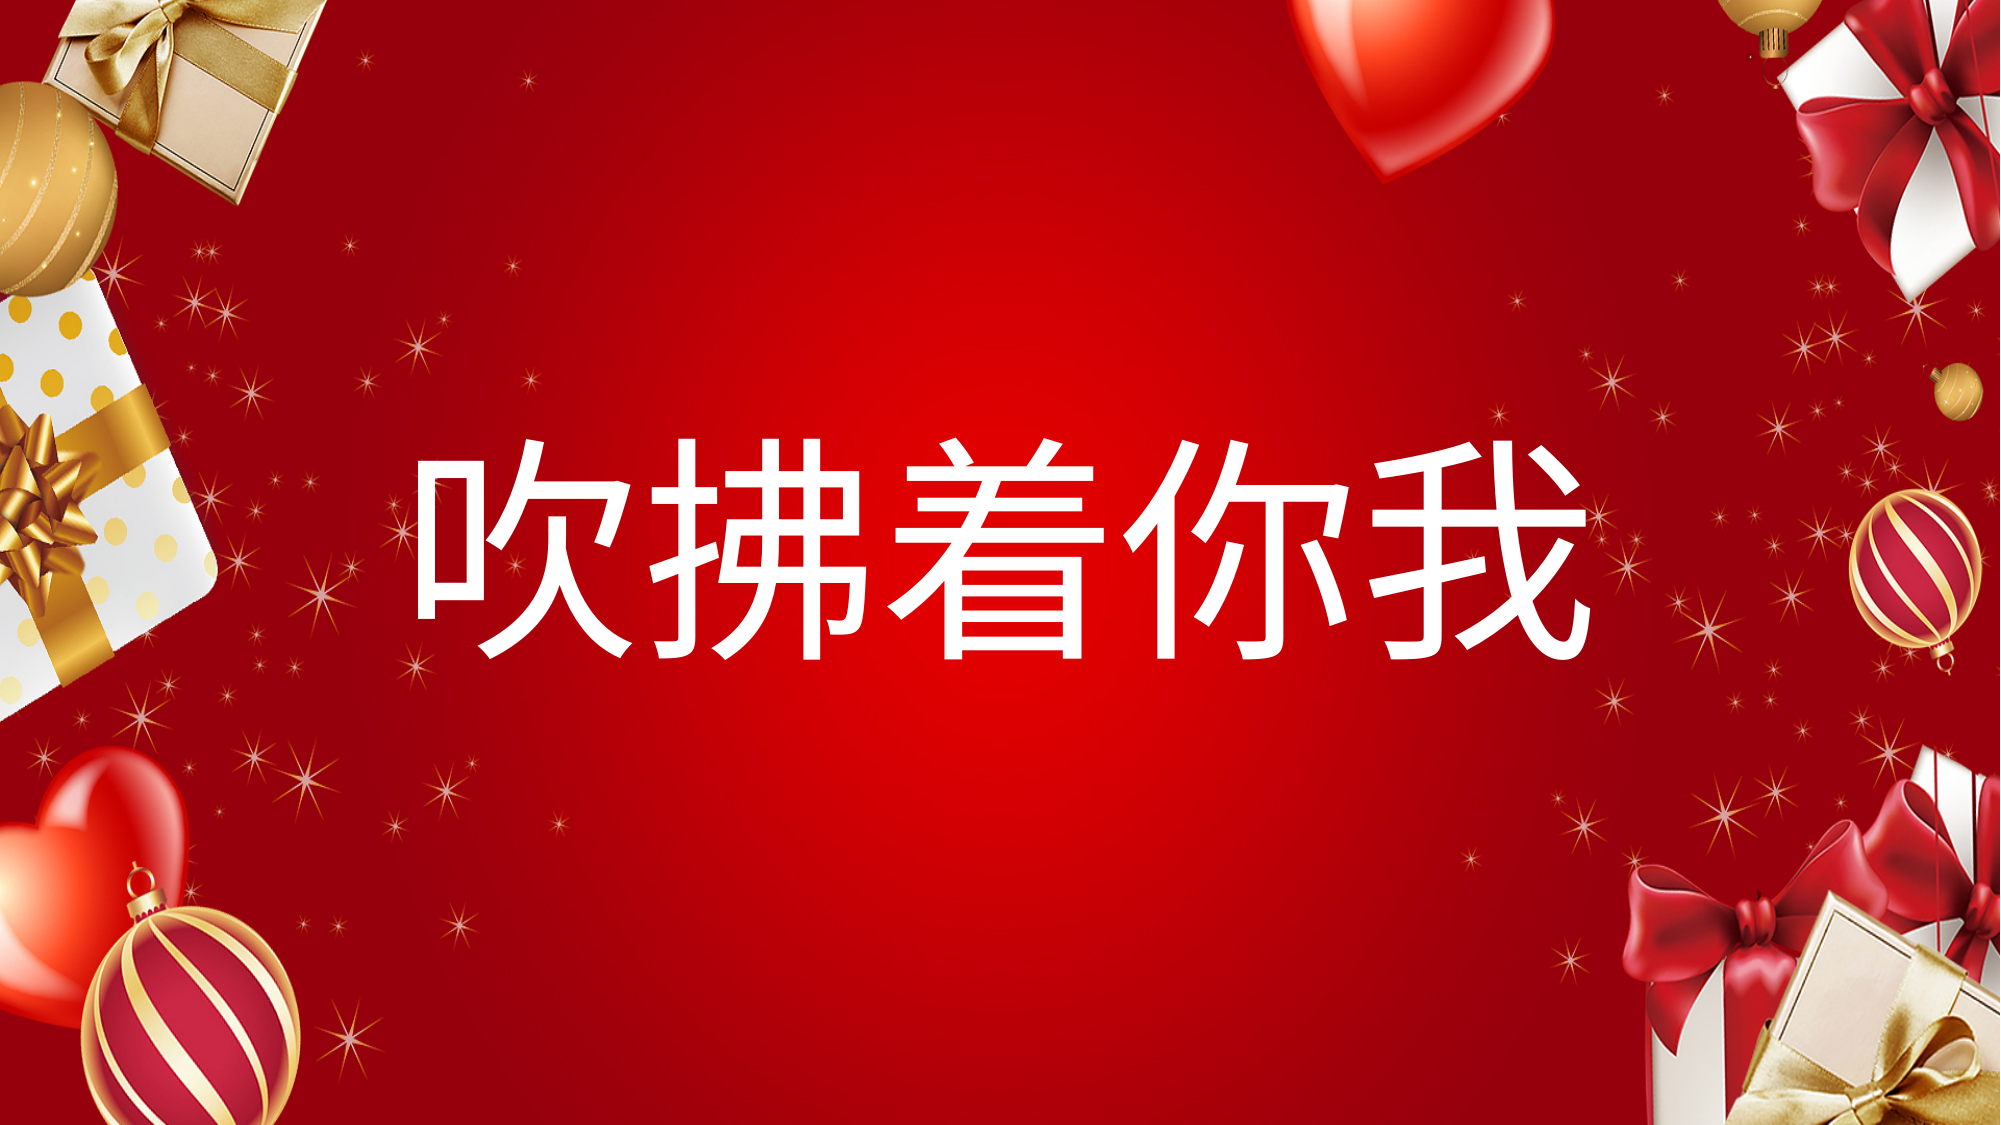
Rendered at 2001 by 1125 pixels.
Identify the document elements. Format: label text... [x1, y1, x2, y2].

picture [0, 0, 2000, 1125]
text_box 吹拂着你我 [234, 393, 1765, 696]
